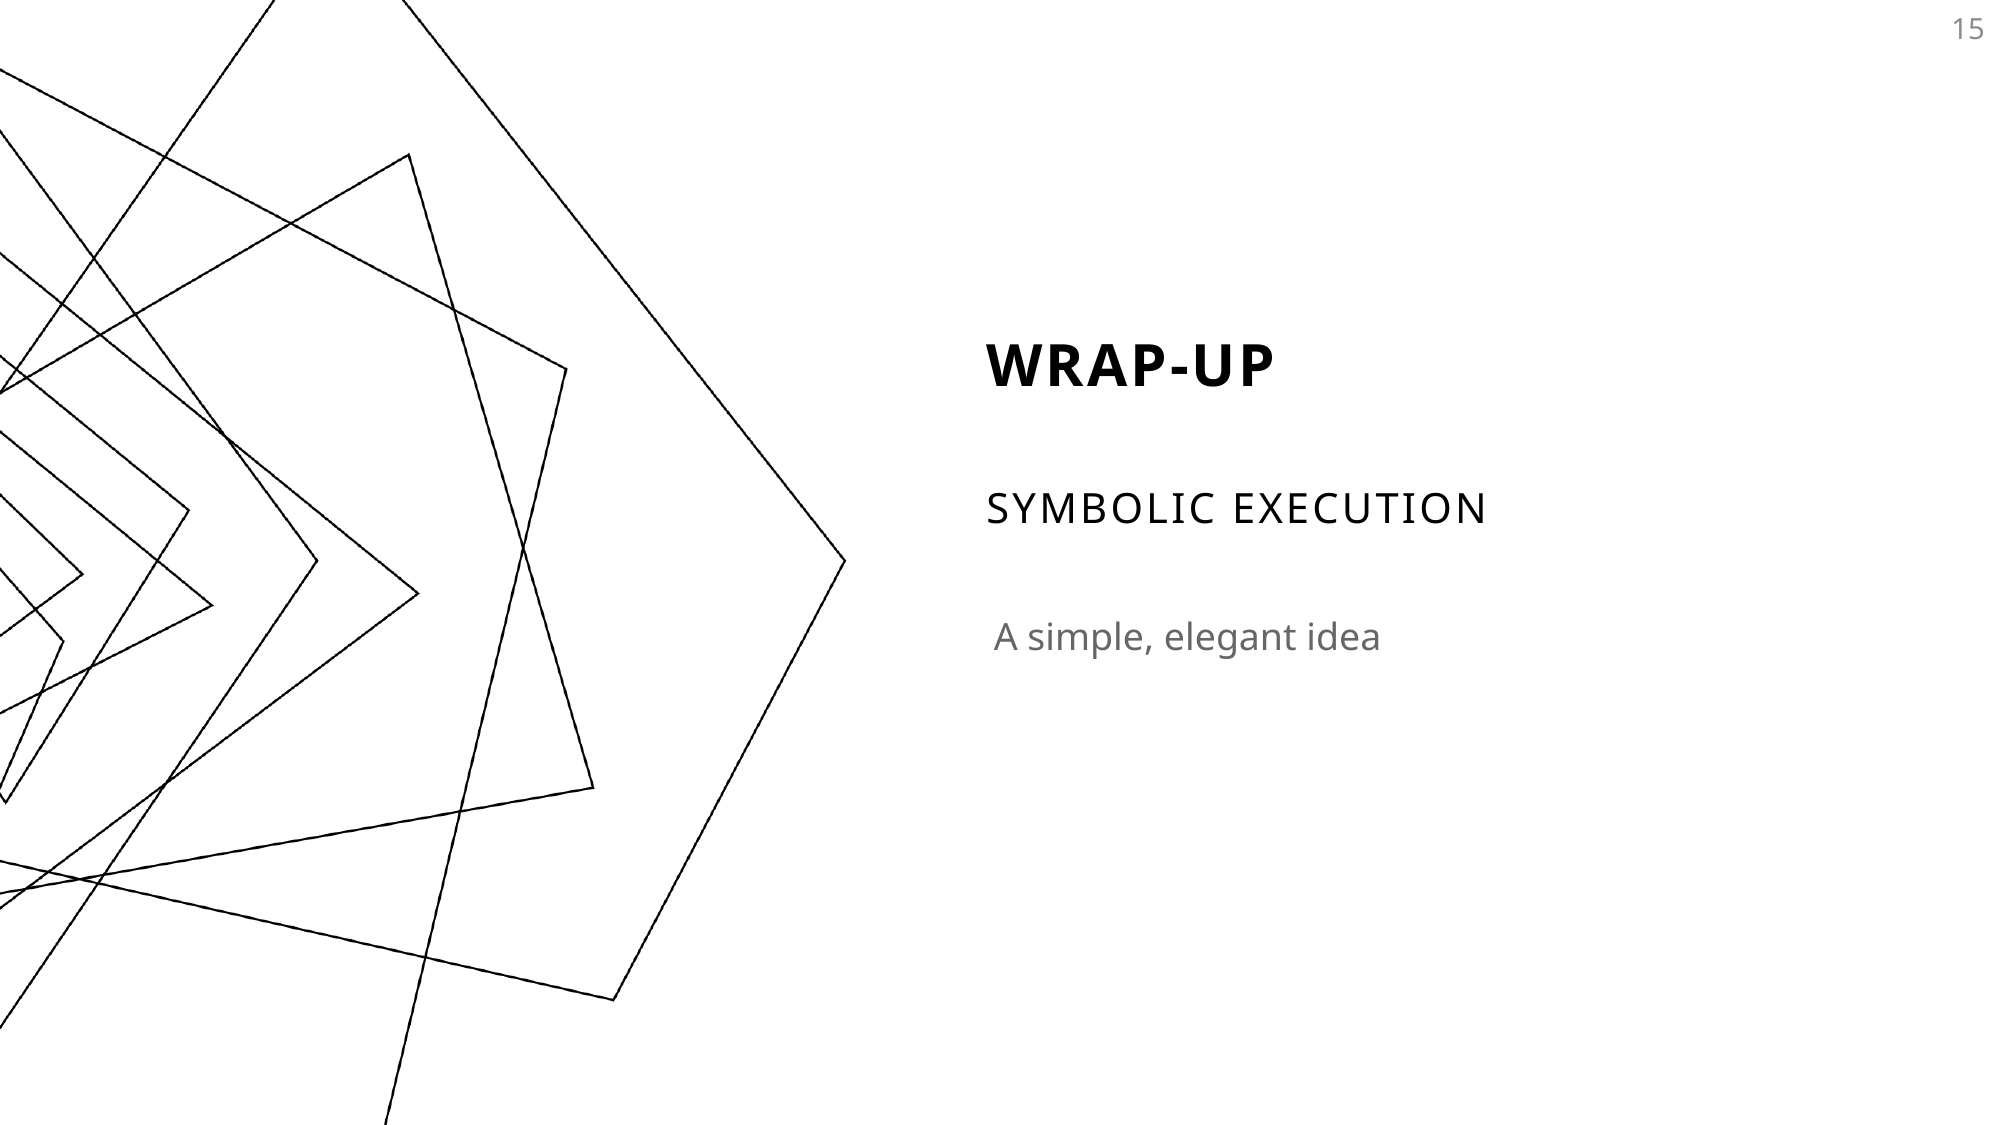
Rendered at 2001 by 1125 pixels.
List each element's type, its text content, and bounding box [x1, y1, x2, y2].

list Symbolic execution [971, 479, 1952, 875]
text_box A simple, elegant idea [979, 605, 1863, 666]
slide_number 15 [1550, 0, 2000, 60]
picture [0, 0, 893, 1125]
title Wrap-up [971, 329, 1863, 420]
